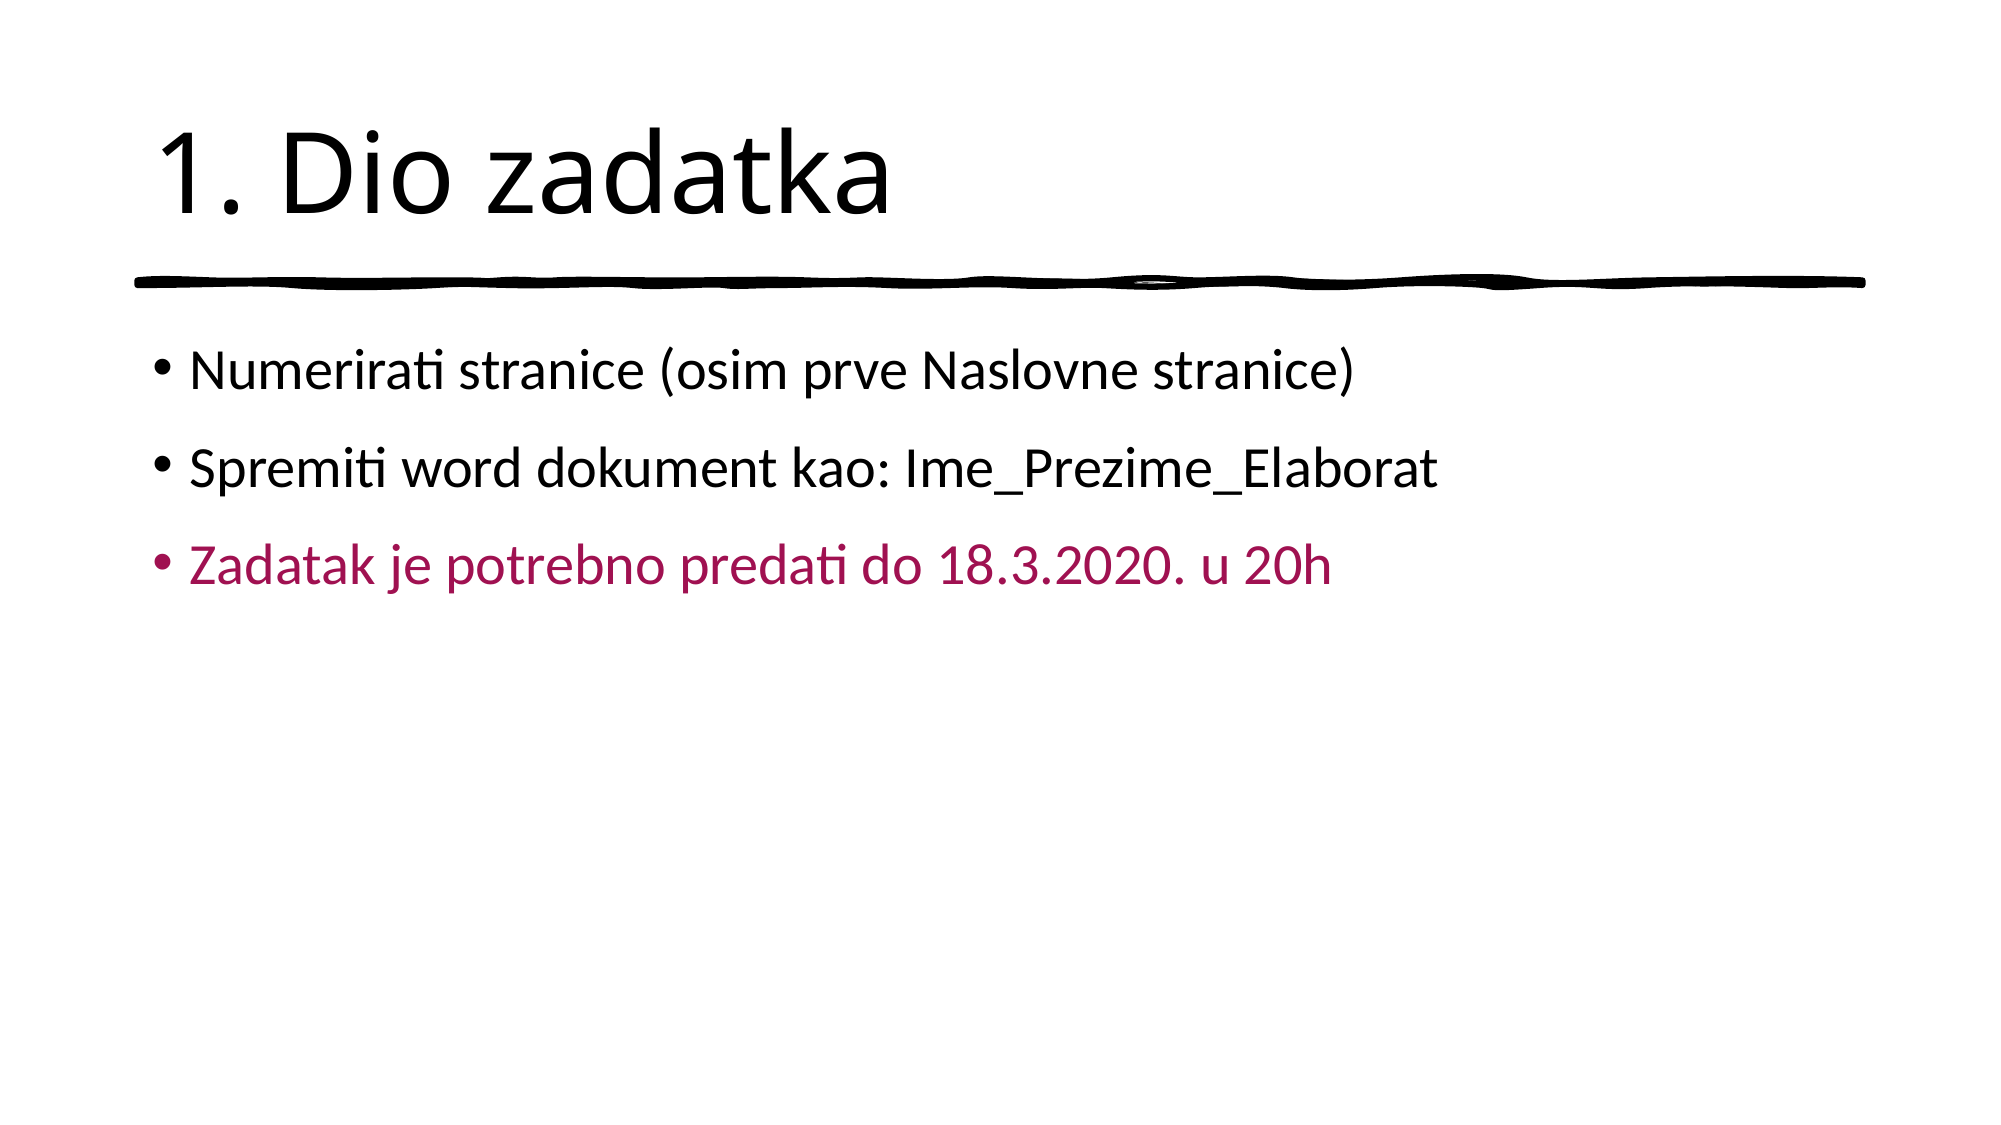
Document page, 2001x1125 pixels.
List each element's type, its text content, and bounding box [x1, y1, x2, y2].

list Numerirati stranice (osim prve Naslovne stranice) Spremiti word dokument kao: Ime_Prezime_Elaborat Zadatak je potrebno predati do 18.3.2020. u 20h [137, 316, 1863, 1014]
title 1. Dio zadatka [137, 59, 1863, 278]
